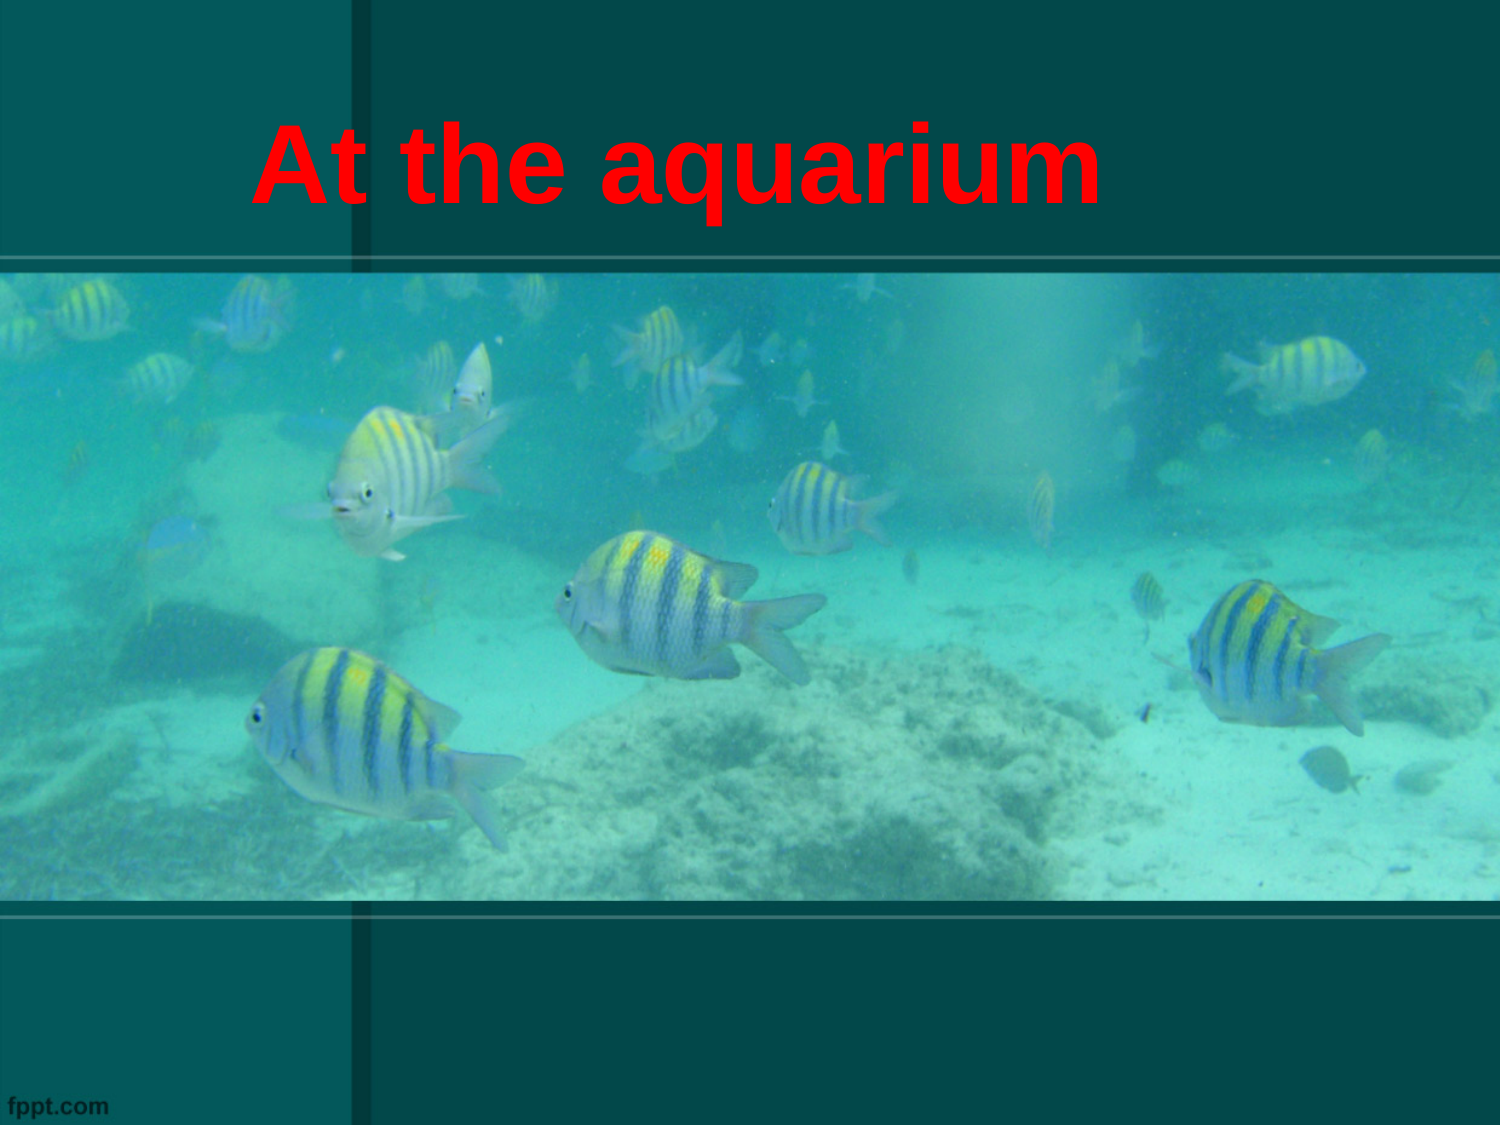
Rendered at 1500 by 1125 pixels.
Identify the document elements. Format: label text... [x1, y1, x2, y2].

title At the aquarium [234, 105, 1348, 212]
picture [0, 0, 1500, 1125]
